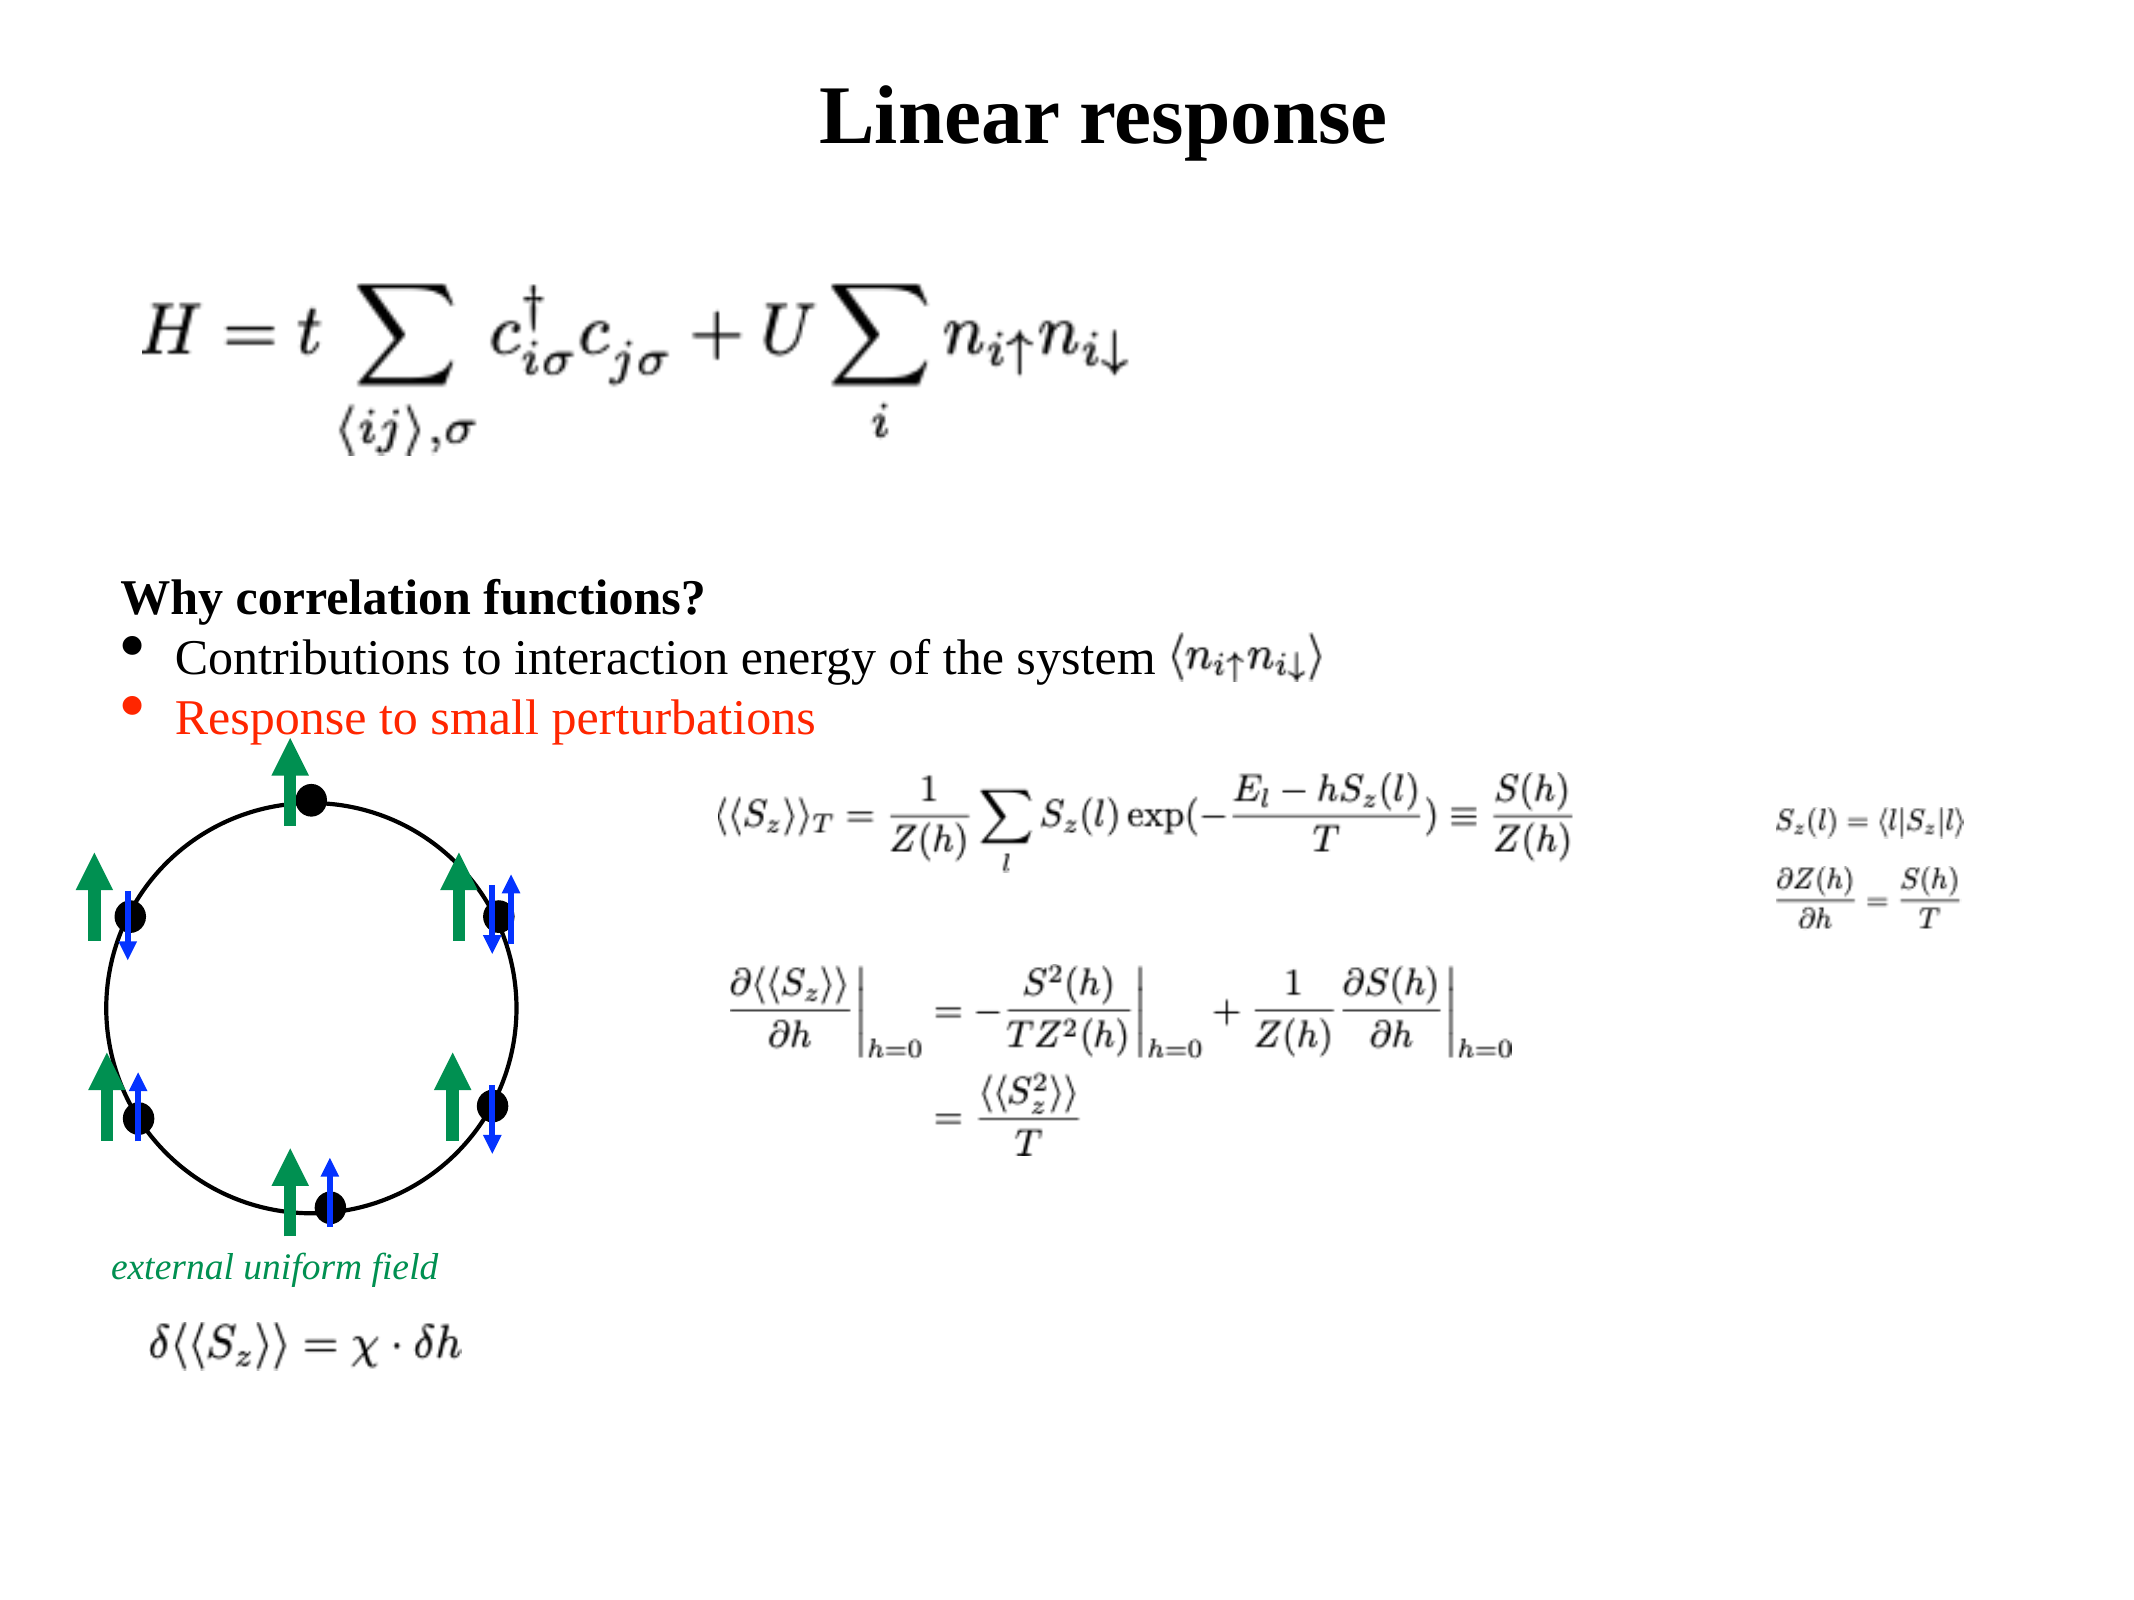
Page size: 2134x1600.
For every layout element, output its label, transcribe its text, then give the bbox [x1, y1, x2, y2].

picture [1171, 631, 1325, 683]
picture [141, 283, 1132, 456]
picture [730, 963, 1513, 1156]
text_box Why correlation functions? Contributions to interaction energy of the system Response to small perturbations [112, 556, 1166, 753]
picture [718, 772, 1575, 874]
picture [1776, 866, 1962, 932]
picture [148, 1322, 462, 1371]
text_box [94, 737, 517, 1294]
picture [1776, 807, 1965, 839]
title Linear response [143, 43, 2065, 177]
